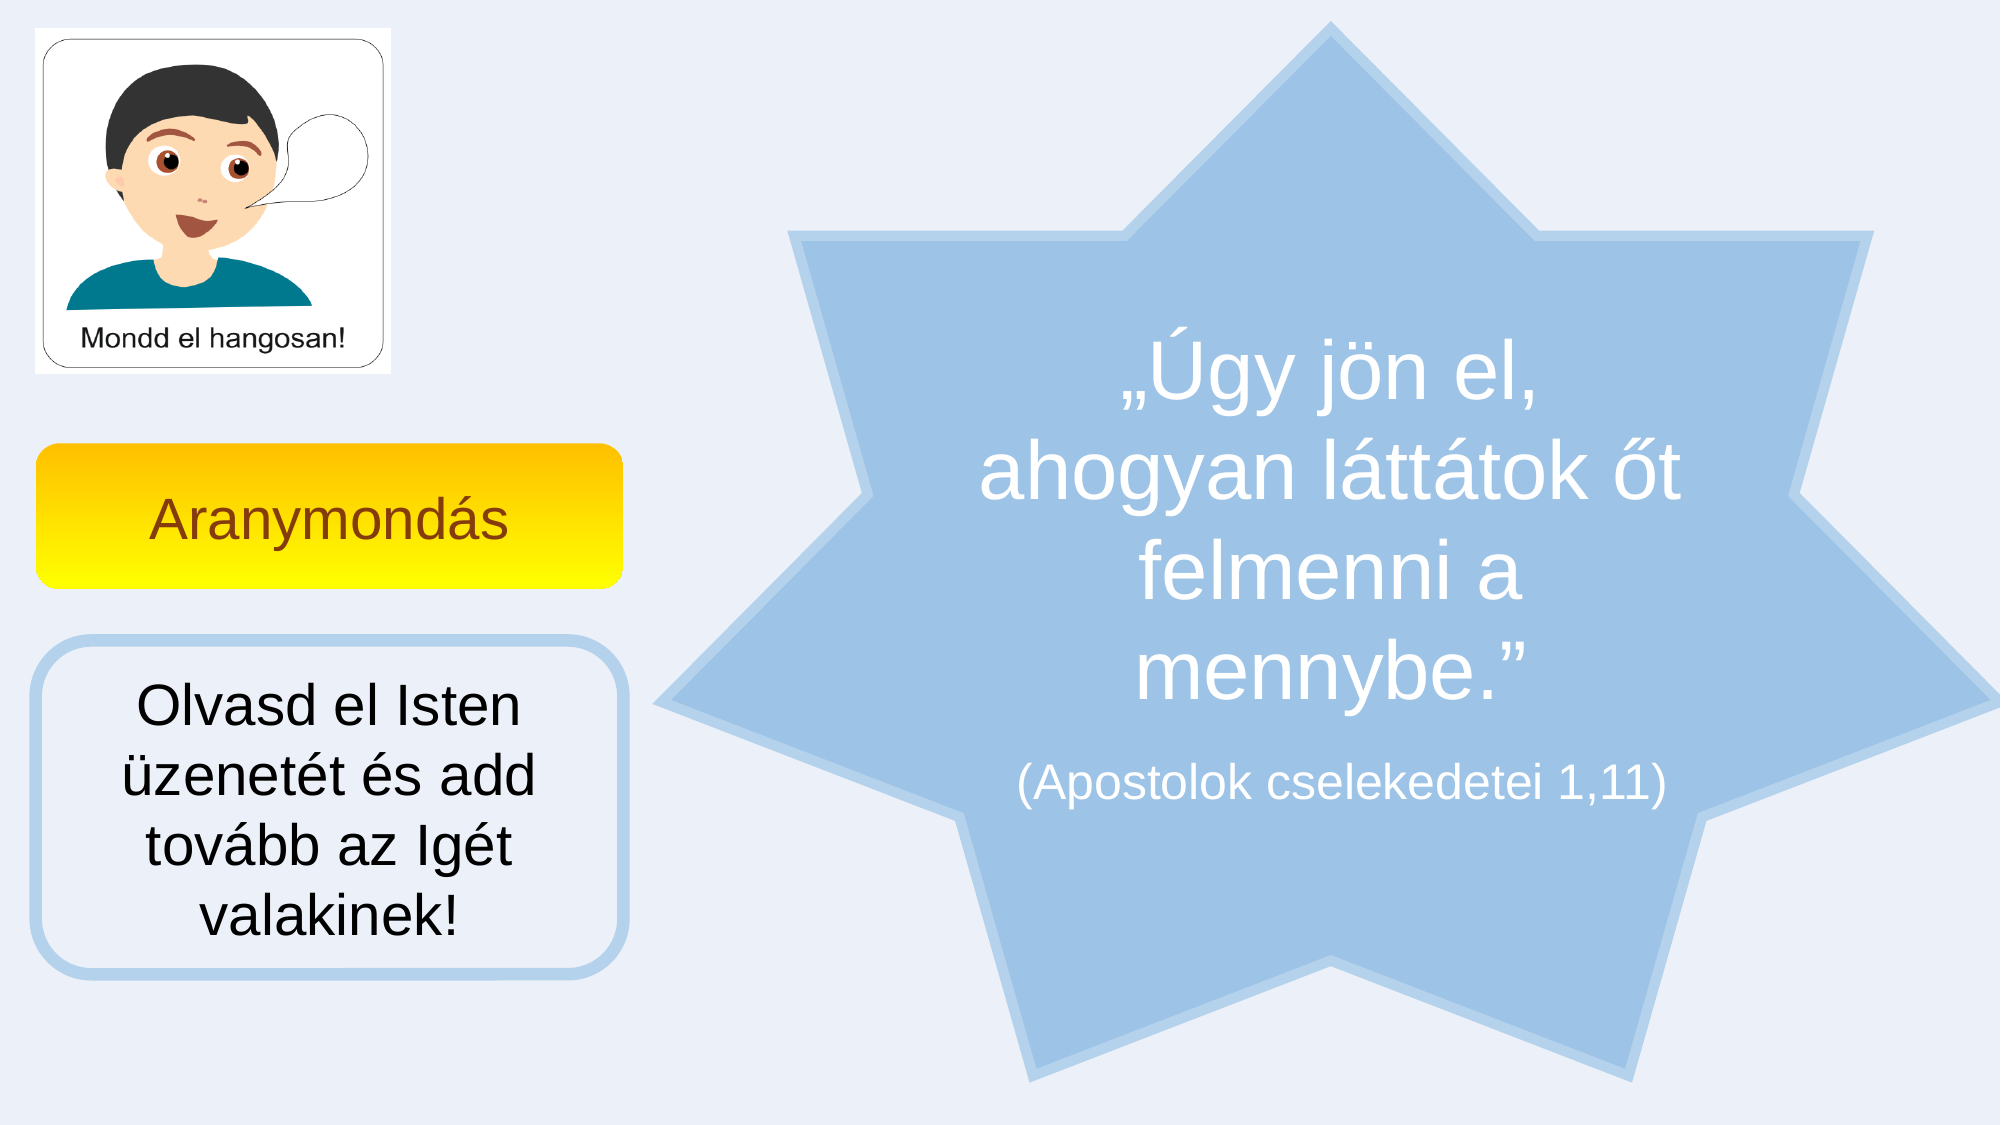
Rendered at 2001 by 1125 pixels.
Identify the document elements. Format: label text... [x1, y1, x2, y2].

picture [35, 28, 391, 374]
text_box Olvasd el Isten üzenetét és add tovább az Igét valakinek! [34, 639, 625, 976]
text_box „Úgy jön el, ahogyan láttátok őt felmenni a mennybe.” (Apostolok cselekedetei 1,11) [659, 26, 2000, 1078]
text_box Aranymondás [34, 442, 625, 590]
